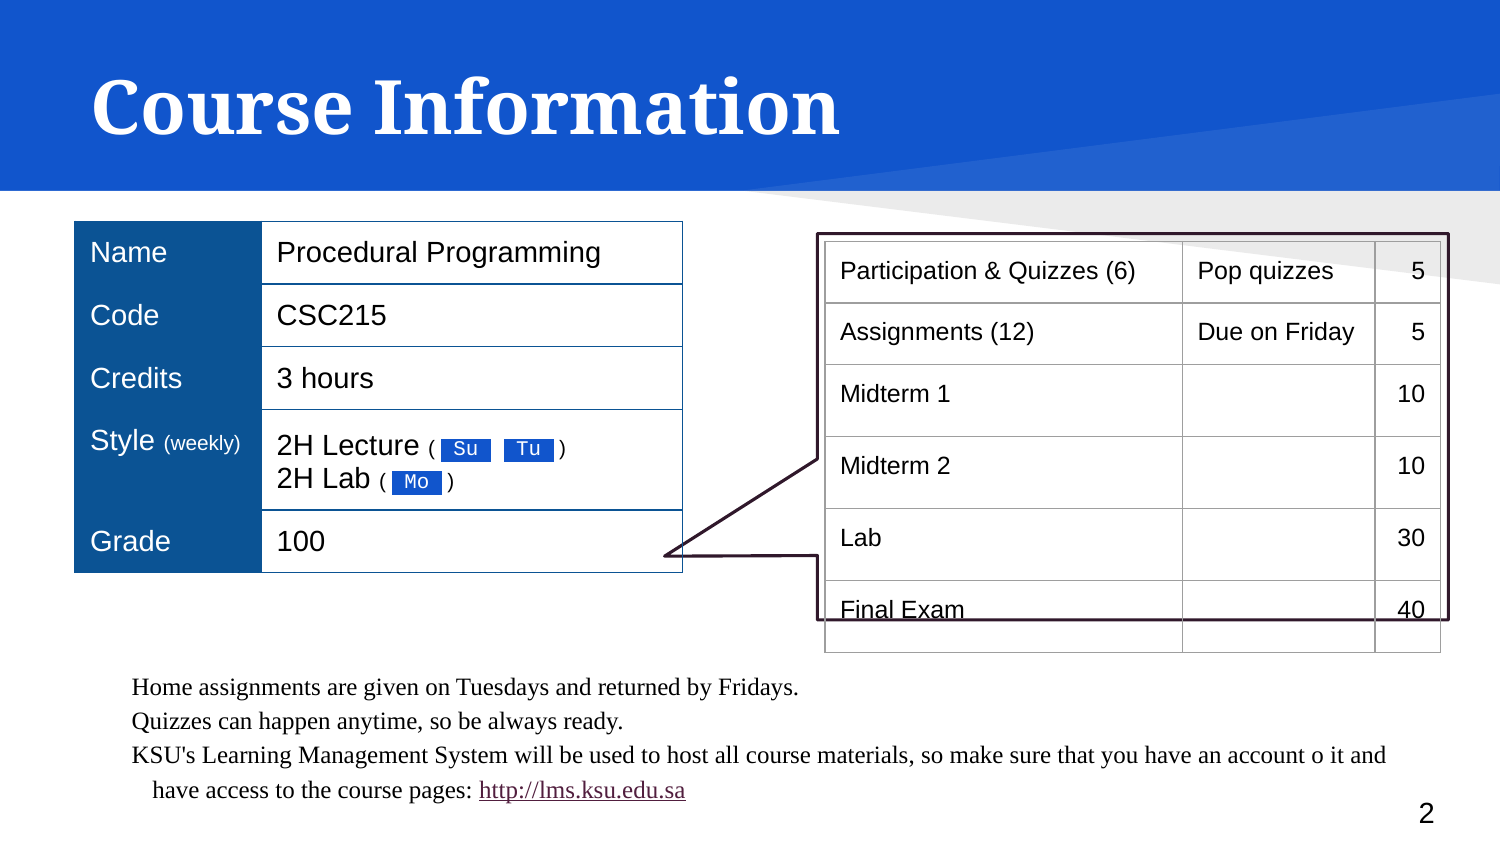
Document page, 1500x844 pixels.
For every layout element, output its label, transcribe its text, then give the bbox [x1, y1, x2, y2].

table_cell CSC215 [262, 285, 682, 346]
table_header Participation & Quizzes (6) [826, 242, 1182, 302]
table_cell 40 [1376, 581, 1440, 652]
table_cell [1183, 581, 1374, 650]
table_cell Due on Friday [1183, 304, 1374, 364]
table_cell 5 [1376, 304, 1440, 364]
slide_number ‹#› [1403, 779, 1494, 844]
table_cell [1183, 437, 1374, 508]
text_box Home assignments are given on Tuesdays and returned by Fridays. Quizzes can happen anytime, so be always ready. KSU's Learning Management System will be used to host all course materials, so make sure that you have an account o it and have access to the course pages: http://lms.ksu.edu.sa [75, 650, 1425, 811]
table_cell Style (weekly) [76, 410, 261, 509]
table_cell [1183, 509, 1374, 580]
table_cell 3 hours [262, 347, 682, 409]
table_cell Final Exam [826, 581, 1182, 650]
table_cell 10 [1376, 437, 1440, 508]
table_cell 2H Lecture ( Su Tu ) 2H Lab ( Mo ) [262, 410, 682, 509]
table_header Pop quizzes [1183, 242, 1374, 302]
table_cell Lab [826, 509, 1182, 580]
text_box [683, 233, 1449, 620]
table_cell Midterm 2 [826, 437, 1182, 508]
table_cell Assignments (12) [826, 304, 1182, 364]
table_cell Grade [76, 511, 261, 572]
table_header Procedural Programming [262, 222, 682, 283]
table_cell Credits [76, 347, 261, 409]
table_cell [1183, 365, 1374, 436]
table_cell 10 [1376, 365, 1440, 436]
table_header Name [76, 222, 261, 283]
table_header 5 [1376, 242, 1440, 302]
table_cell Code [76, 285, 261, 346]
table_cell Midterm 1 [826, 365, 1182, 436]
title Course Information [75, 33, 1425, 175]
table_cell 30 [1376, 509, 1440, 580]
table_cell 100 [262, 511, 682, 572]
